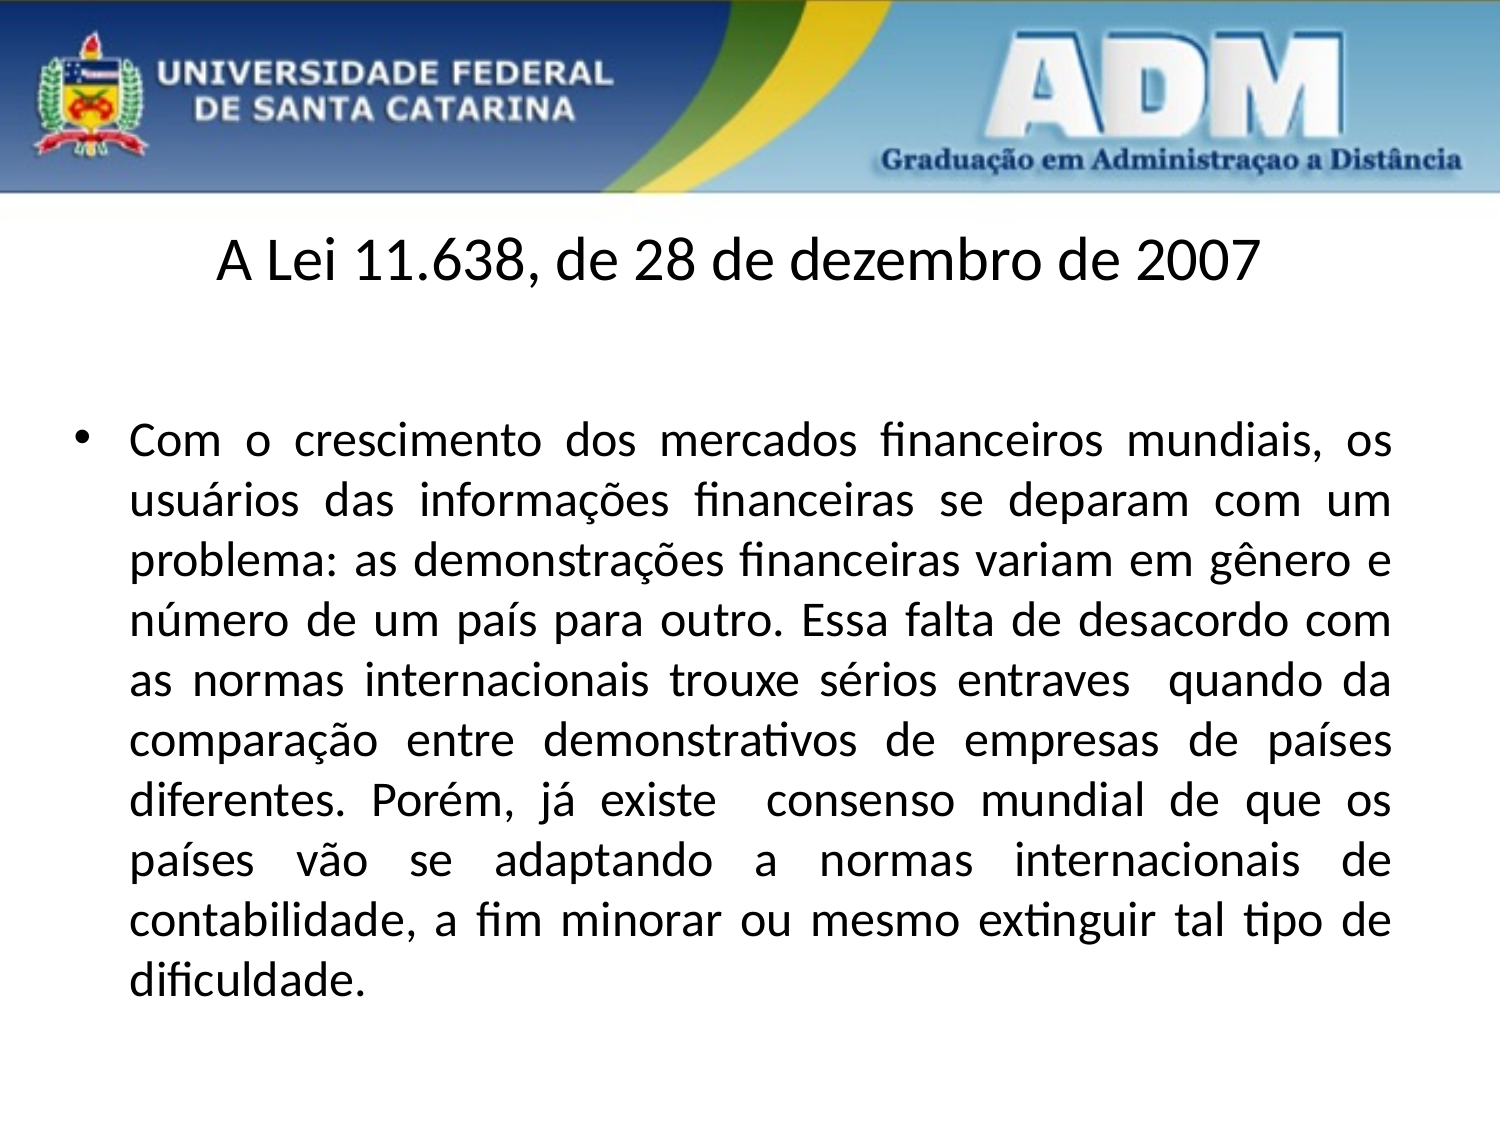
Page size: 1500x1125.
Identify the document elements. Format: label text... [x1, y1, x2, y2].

list Com o crescimento dos mercados financeiros mundiais, os usuários das informações financeiras se deparam com um problema: as demonstrações financeiras variam em gênero e número de um país para outro. Essa falta de desacordo com as normas internacionais trouxe sérios entraves quando da comparação entre demonstrativos de empresas de países diferentes. Porém, já existe consenso mundial de que os países vão se adaptando a normas internacionais de contabilidade, a fim minorar ou mesmo extinguir tal tipo de dificuldade. [58, 398, 1409, 1048]
picture [0, 0, 1500, 1125]
text_box A Lei 11.638, de 28 de dezembro de 2007 [201, 210, 1279, 301]
